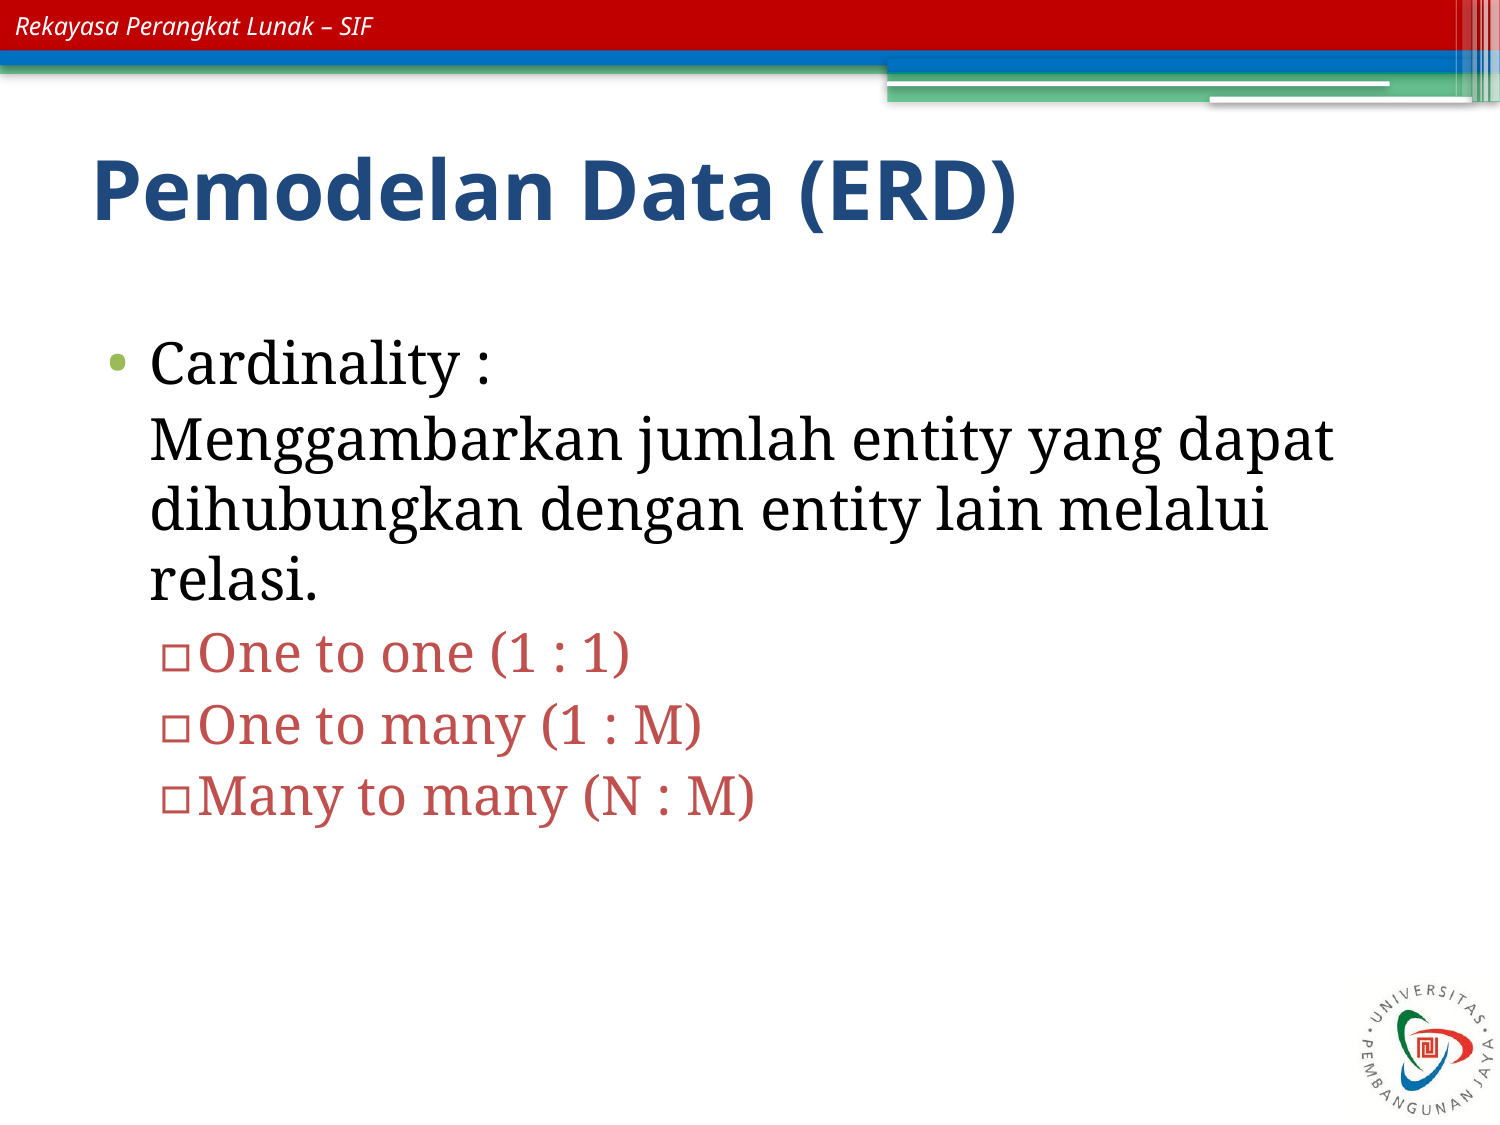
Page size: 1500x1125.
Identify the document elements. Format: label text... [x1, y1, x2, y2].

picture [1352, 976, 1500, 1125]
list Cardinality : Menggambarkan jumlah entity yang dapat dihubungkan dengan entity lain melalui relasi. One to one (1 : 1) One to many (1 : M) Many to many (N : M) [75, 318, 1425, 1029]
title Pemodelan Data (ERD) [75, 99, 1425, 275]
